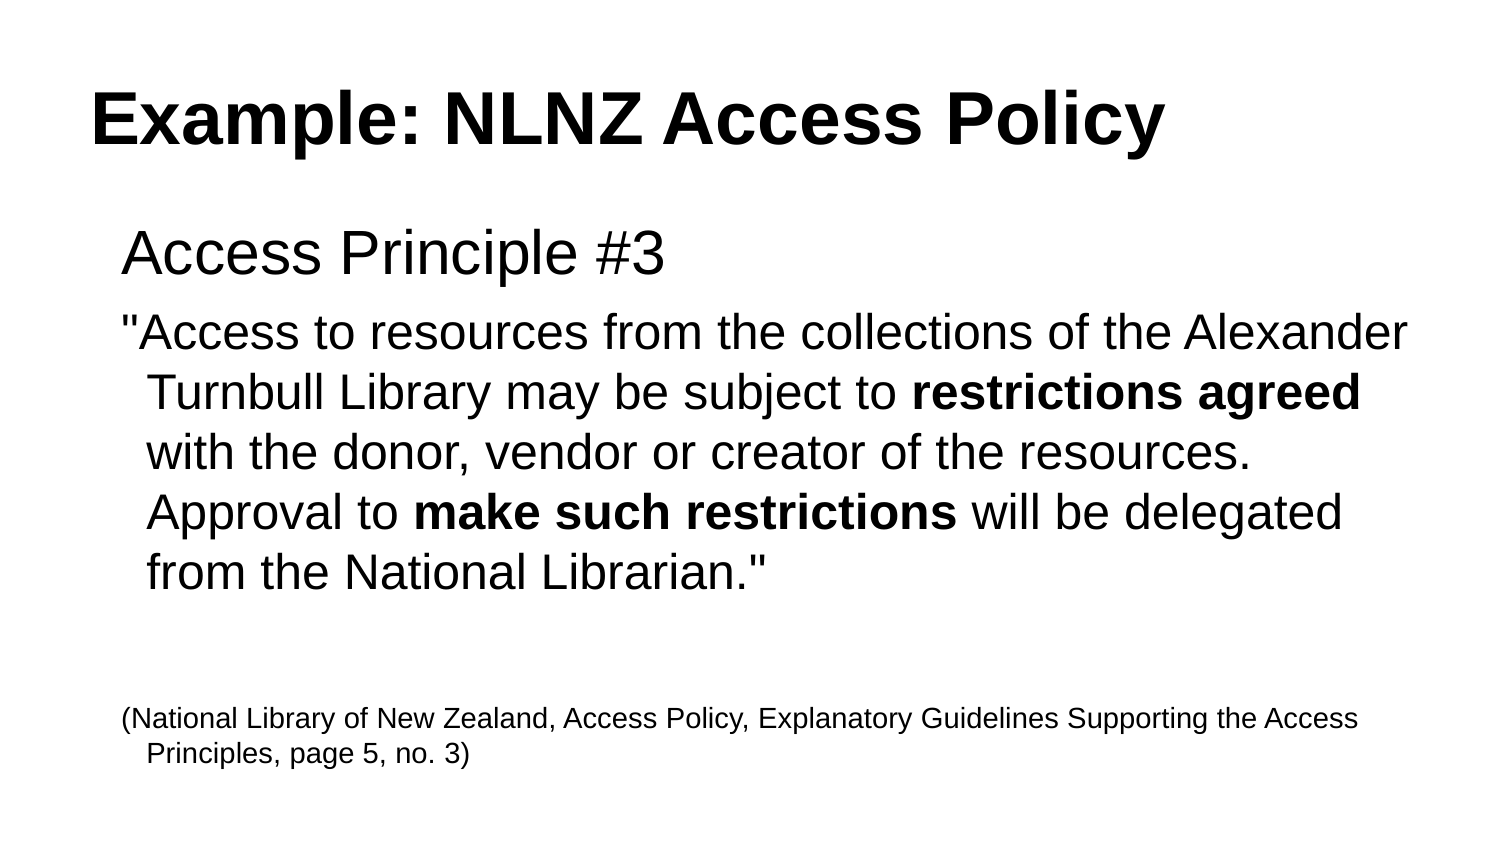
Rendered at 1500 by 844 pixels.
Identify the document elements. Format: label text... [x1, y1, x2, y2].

list Access Principle #3 "Access to resources from the collections of the Alexander Turnbull Library may be subject to restrictions agreed with the donor, vendor or creator of the resources. Approval to make such restrictions will be delegated from the National Librarian." (National Library of New Zealand, Access Policy, Explanatory Guidelines Supporting the Access Principles, page 5, no. 3) [75, 196, 1425, 808]
title Example: NLNZ Access Policy [75, 33, 1425, 175]
